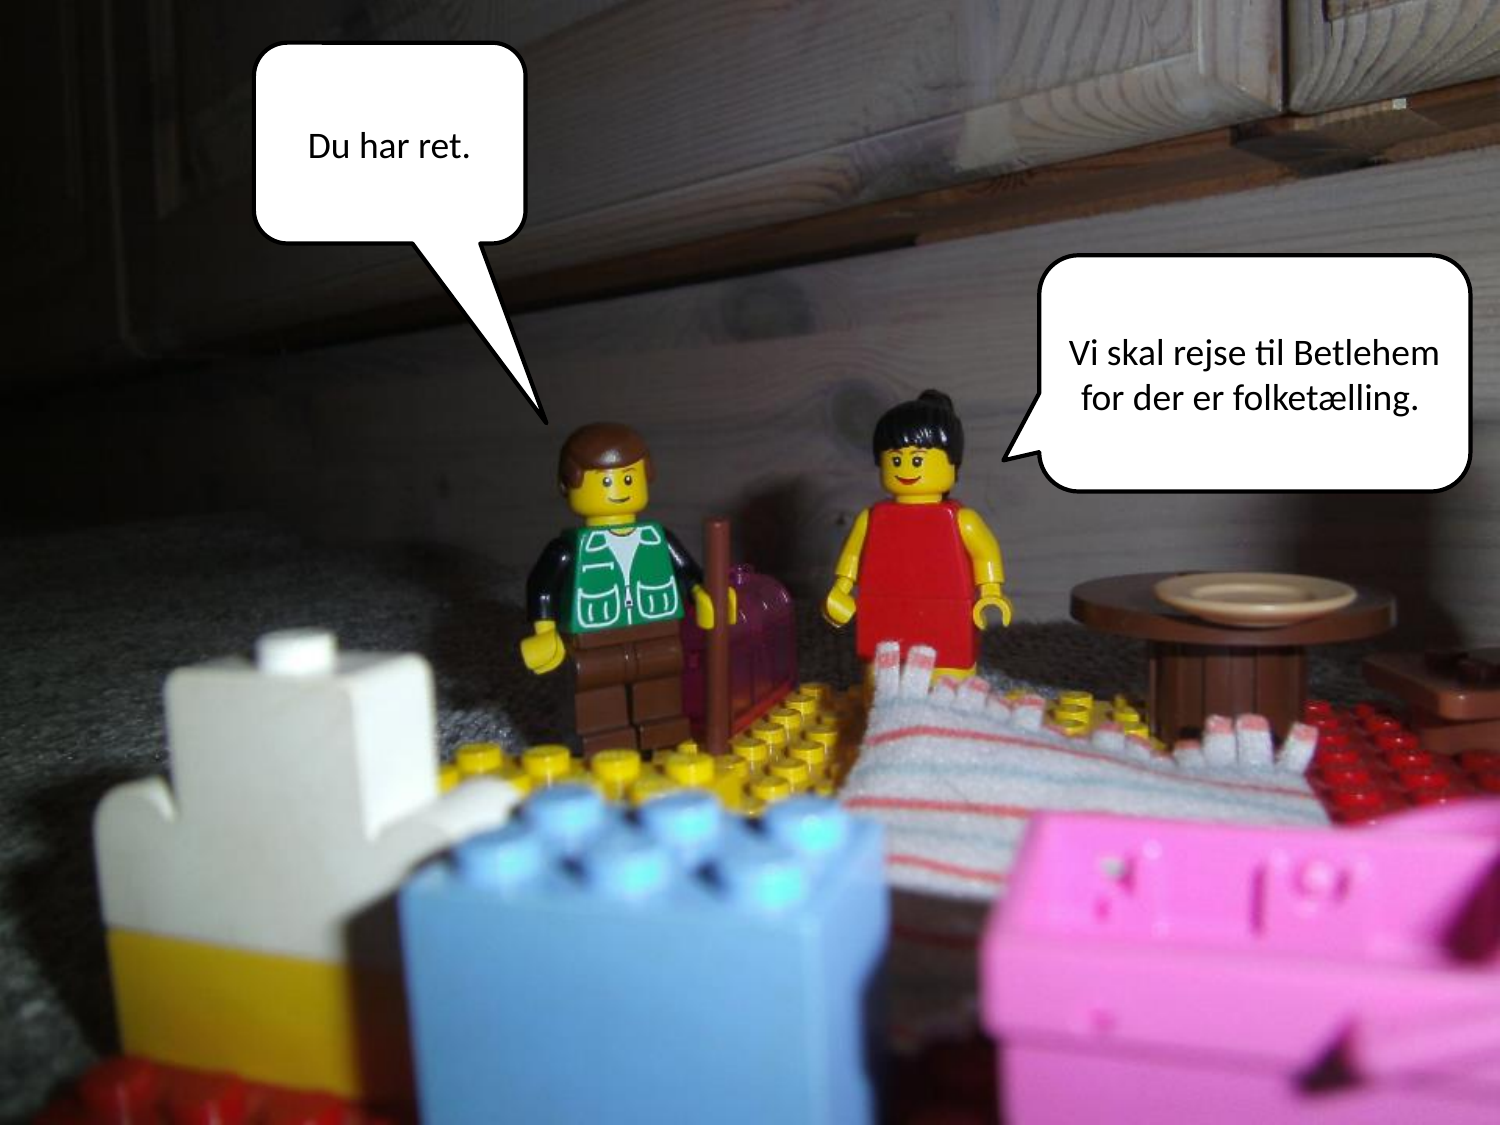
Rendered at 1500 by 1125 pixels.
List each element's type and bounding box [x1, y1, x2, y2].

list [0, 0, 1500, 1125]
